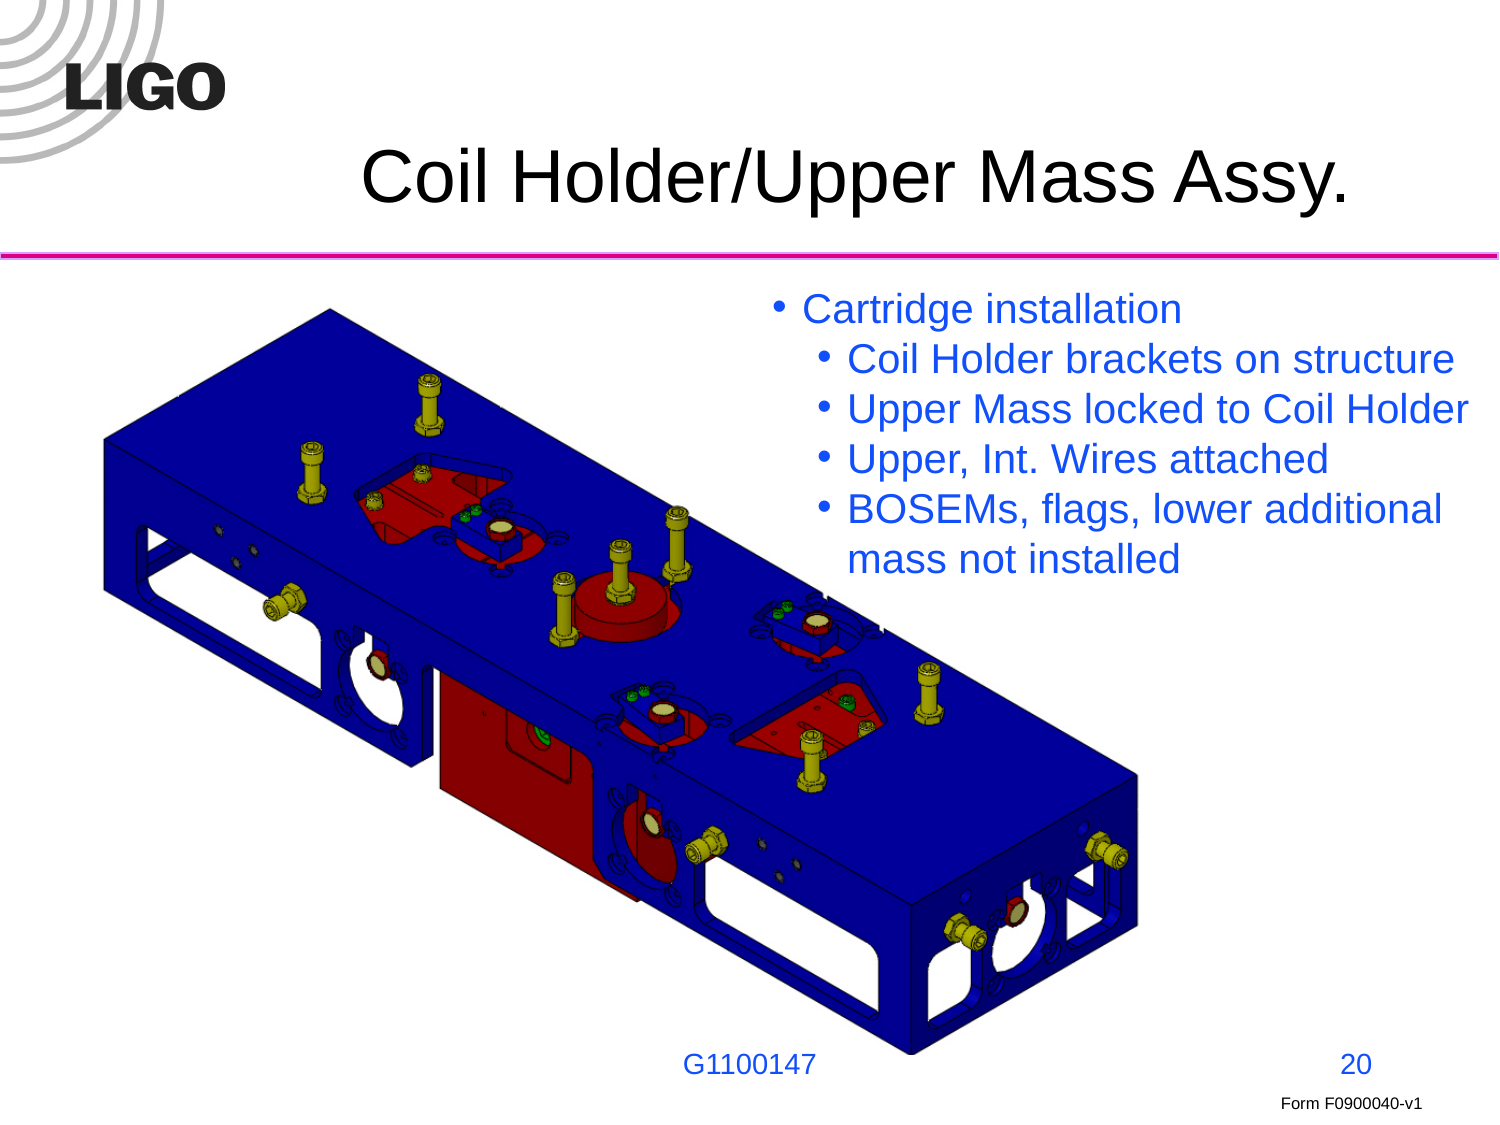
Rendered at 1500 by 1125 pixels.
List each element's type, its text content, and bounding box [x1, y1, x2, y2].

title Coil Holder/Upper Mass Assy. [262, 37, 1450, 225]
footer G1100147 [512, 1066, 988, 1100]
picture [37, 274, 1238, 1056]
text_box Cartridge installation Coil Holder brackets on structure Upper Mass locked to Coil Holder Upper, Int. Wires attached BOSEMs, flags, lower additional mass not installed [1238, 274, 1495, 589]
slide_number 20 [1074, 1025, 1388, 1100]
picture [0, 0, 225, 164]
